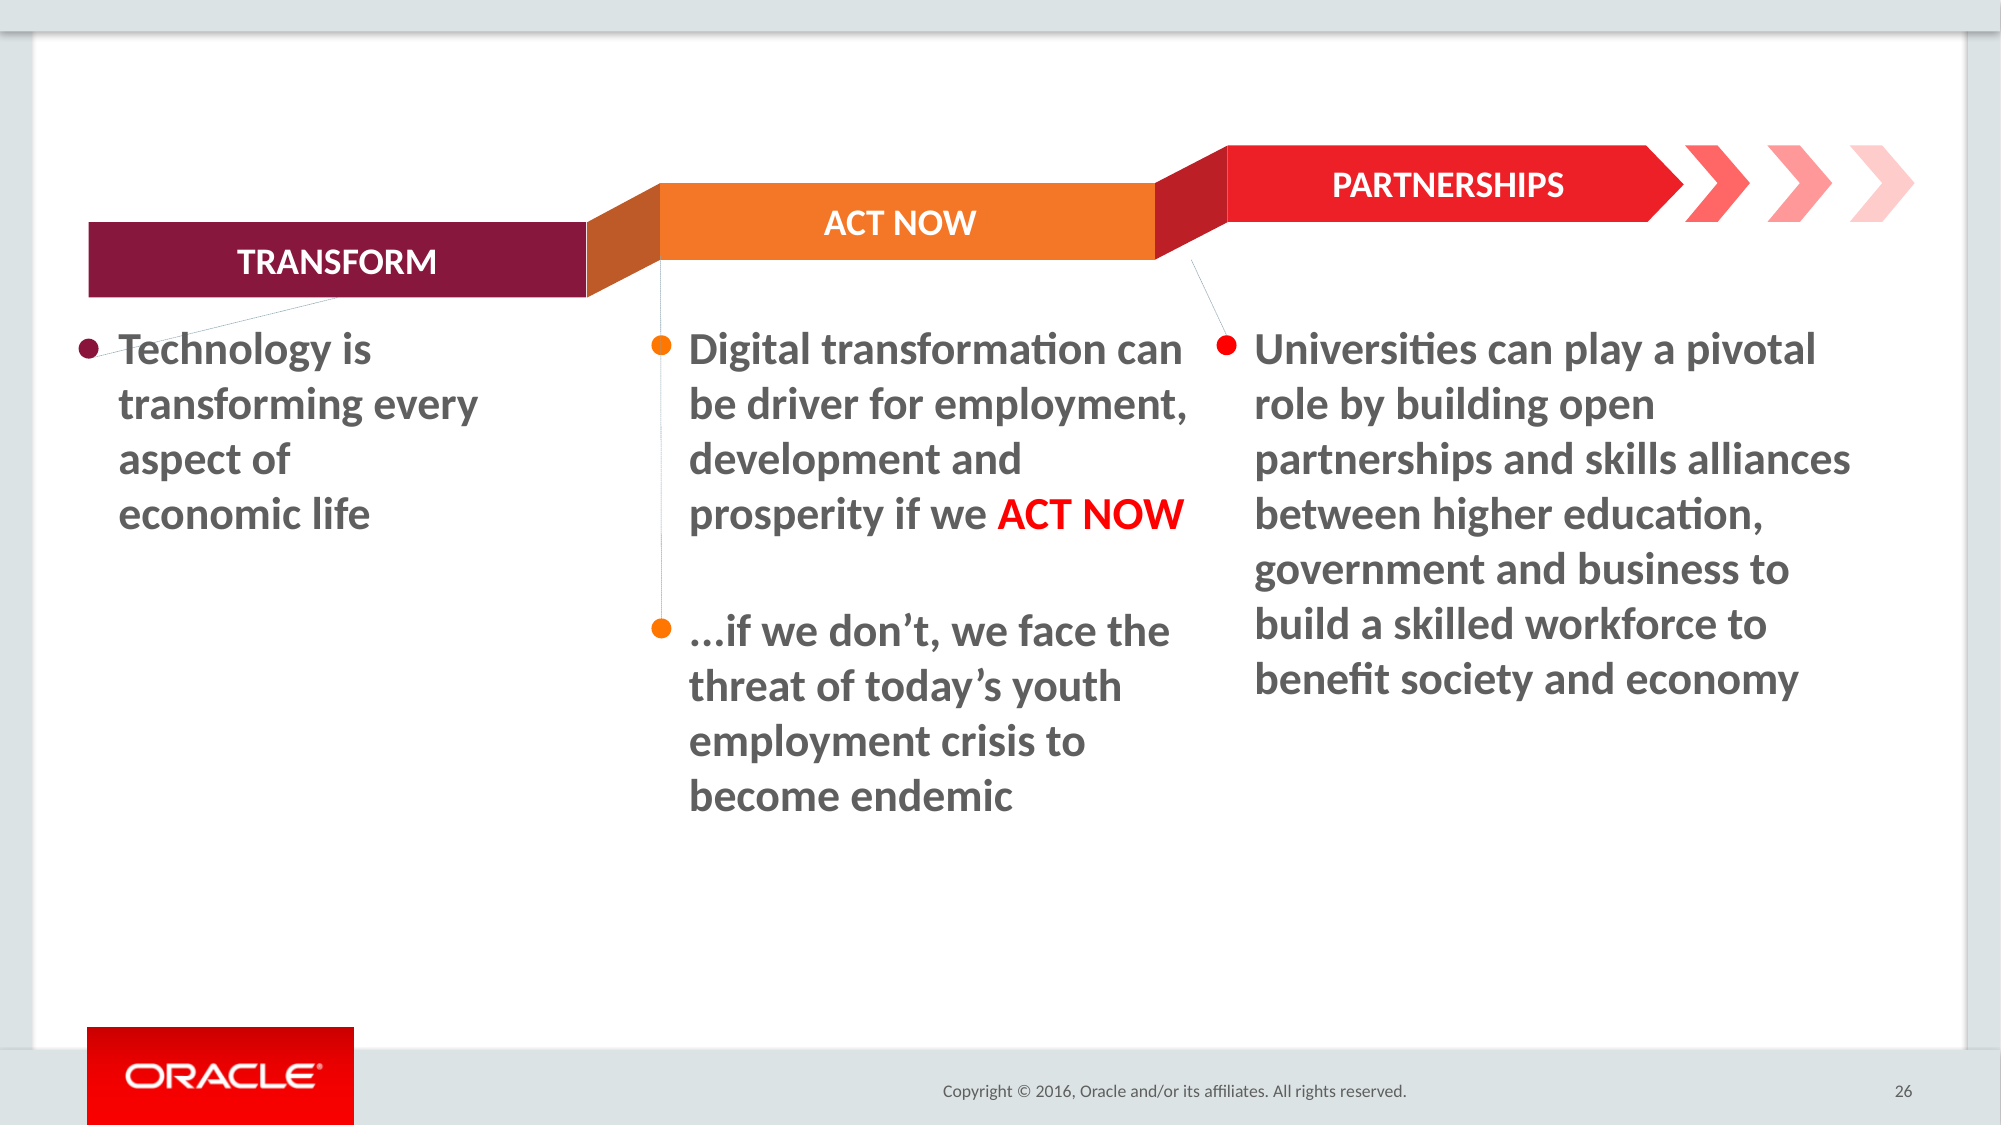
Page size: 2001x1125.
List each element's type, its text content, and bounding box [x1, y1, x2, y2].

picture [87, 1027, 354, 1125]
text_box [586, 182, 1201, 399]
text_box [651, 255, 1201, 680]
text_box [1154, 145, 1915, 399]
slide_number 26 [1850, 1075, 1913, 1106]
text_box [78, 221, 581, 399]
